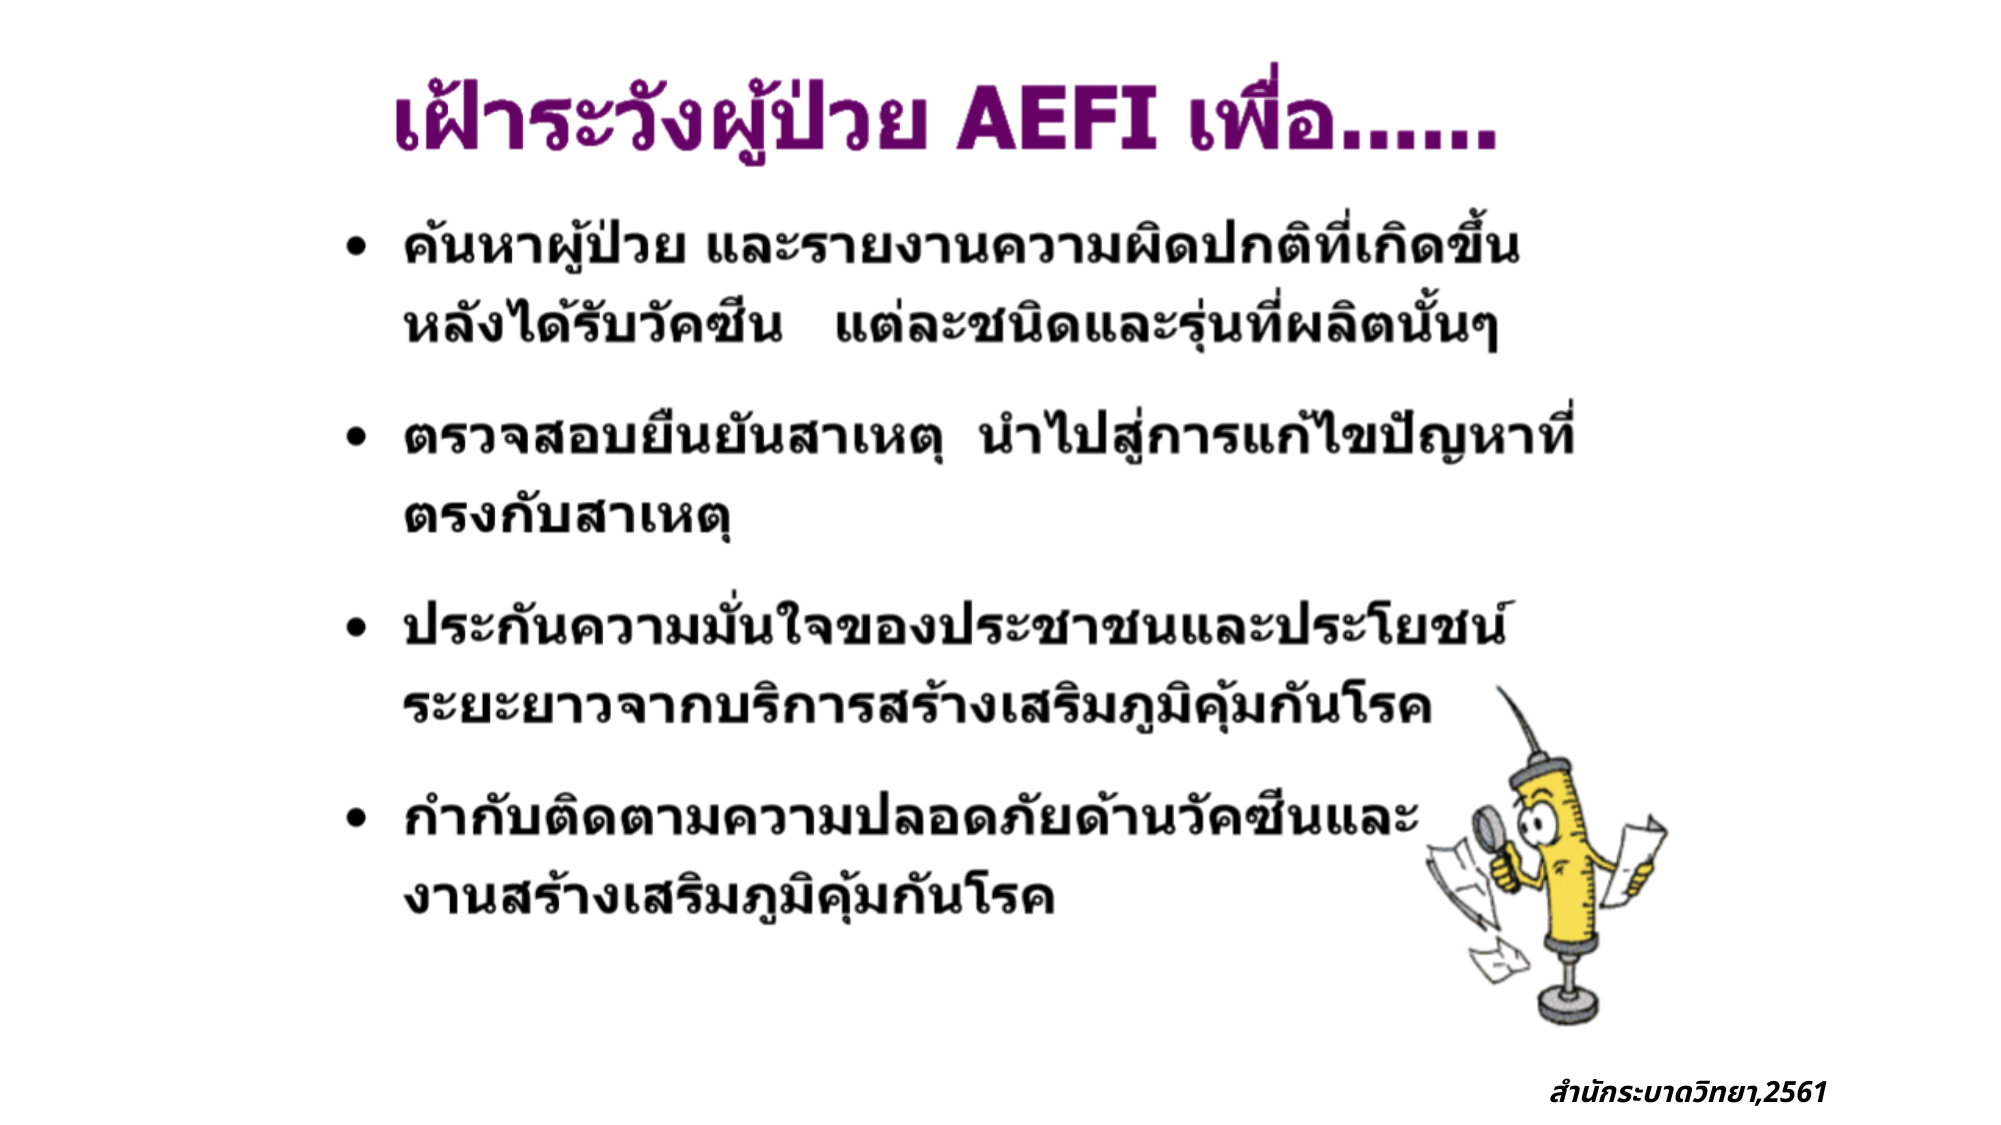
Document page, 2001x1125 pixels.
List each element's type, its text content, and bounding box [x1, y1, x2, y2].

text_box สำนักระบาดวิทยา,2561 [1533, 1065, 1990, 1116]
picture [289, 0, 1711, 1062]
